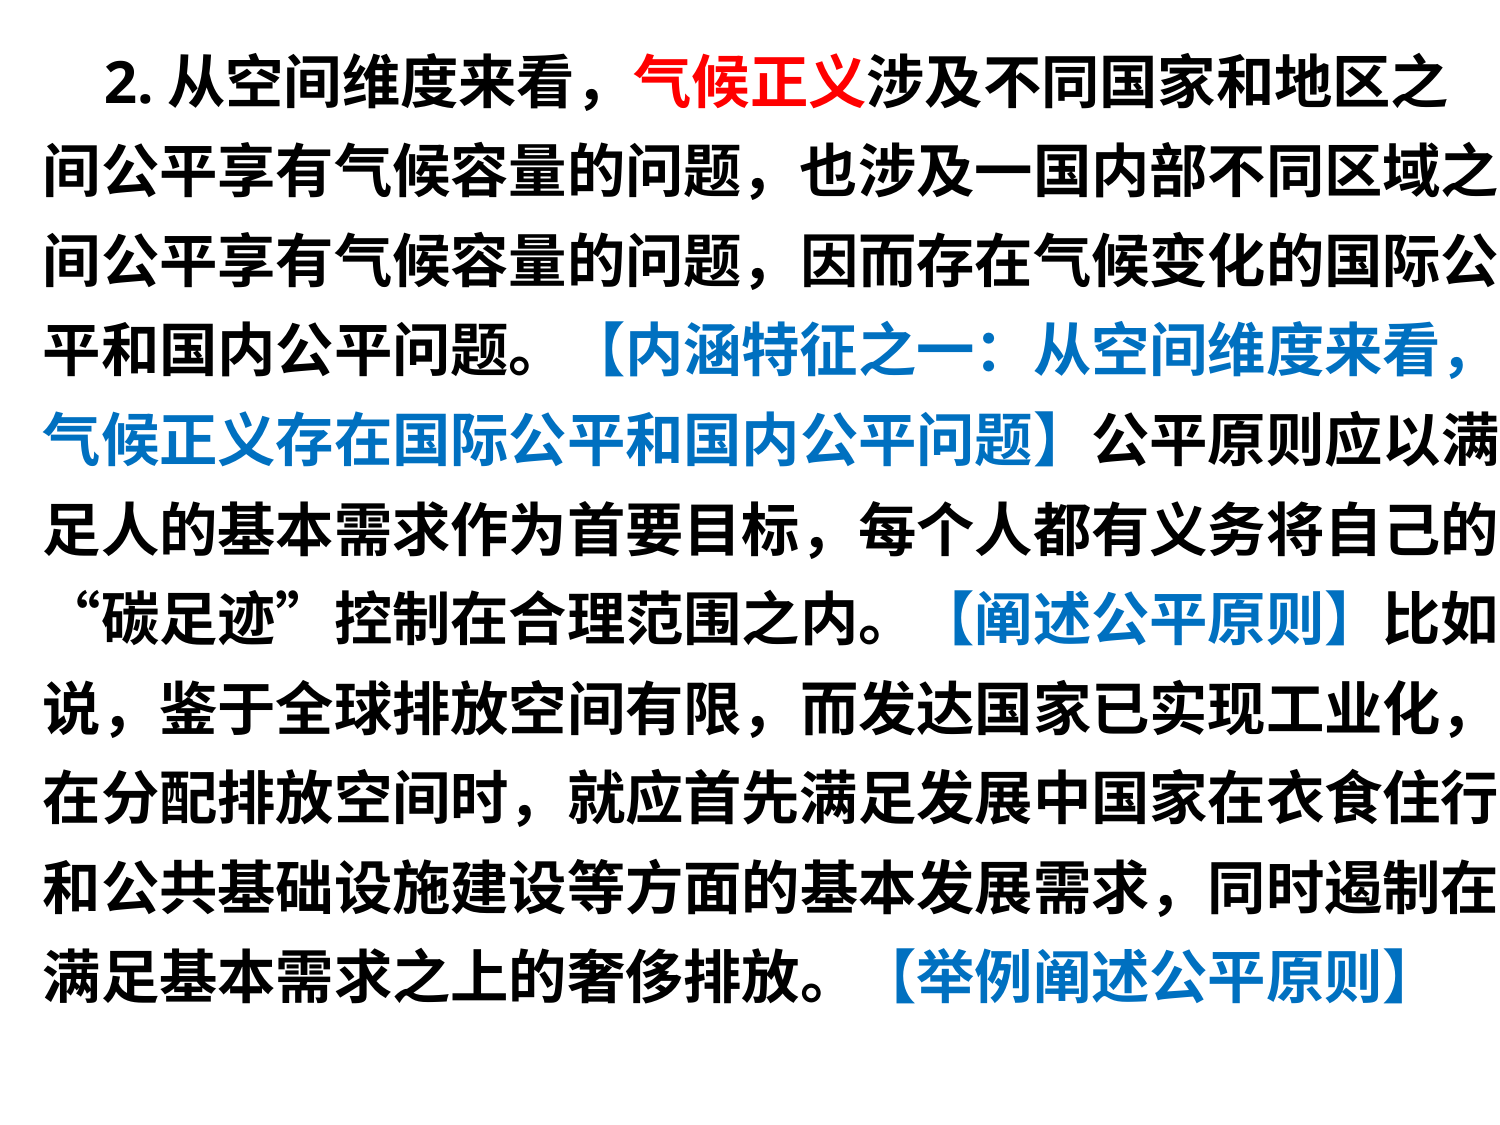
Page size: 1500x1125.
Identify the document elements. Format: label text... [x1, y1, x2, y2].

list 2.从空间维度来看，气候正义涉及不同国家和地区之间公平享有气候容量的问题，也涉及一国内部不同区域之间公平享有气候容量的问题，因而存在气候变化的国际公平和国内公平问题。【内涵特征之一：从空间维度来看，气候正义存在国际公平和国内公平问题】公平原则应以满足人的基本需求作为首要目标，每个人都有义务将自己的“碳足迹”控制在合理范围之内。【阐述公平原则】比如说，鉴于全球排放空间有限，而发达国家已实现工业化，在分配排放空间时，就应首先满足发展中国家在衣食住行和公共基础设施建设等方面的基本发展需求，同时遏制在满足基本需求之上的奢侈排放。【举例阐述公平原则】 [27, 17, 1500, 718]
